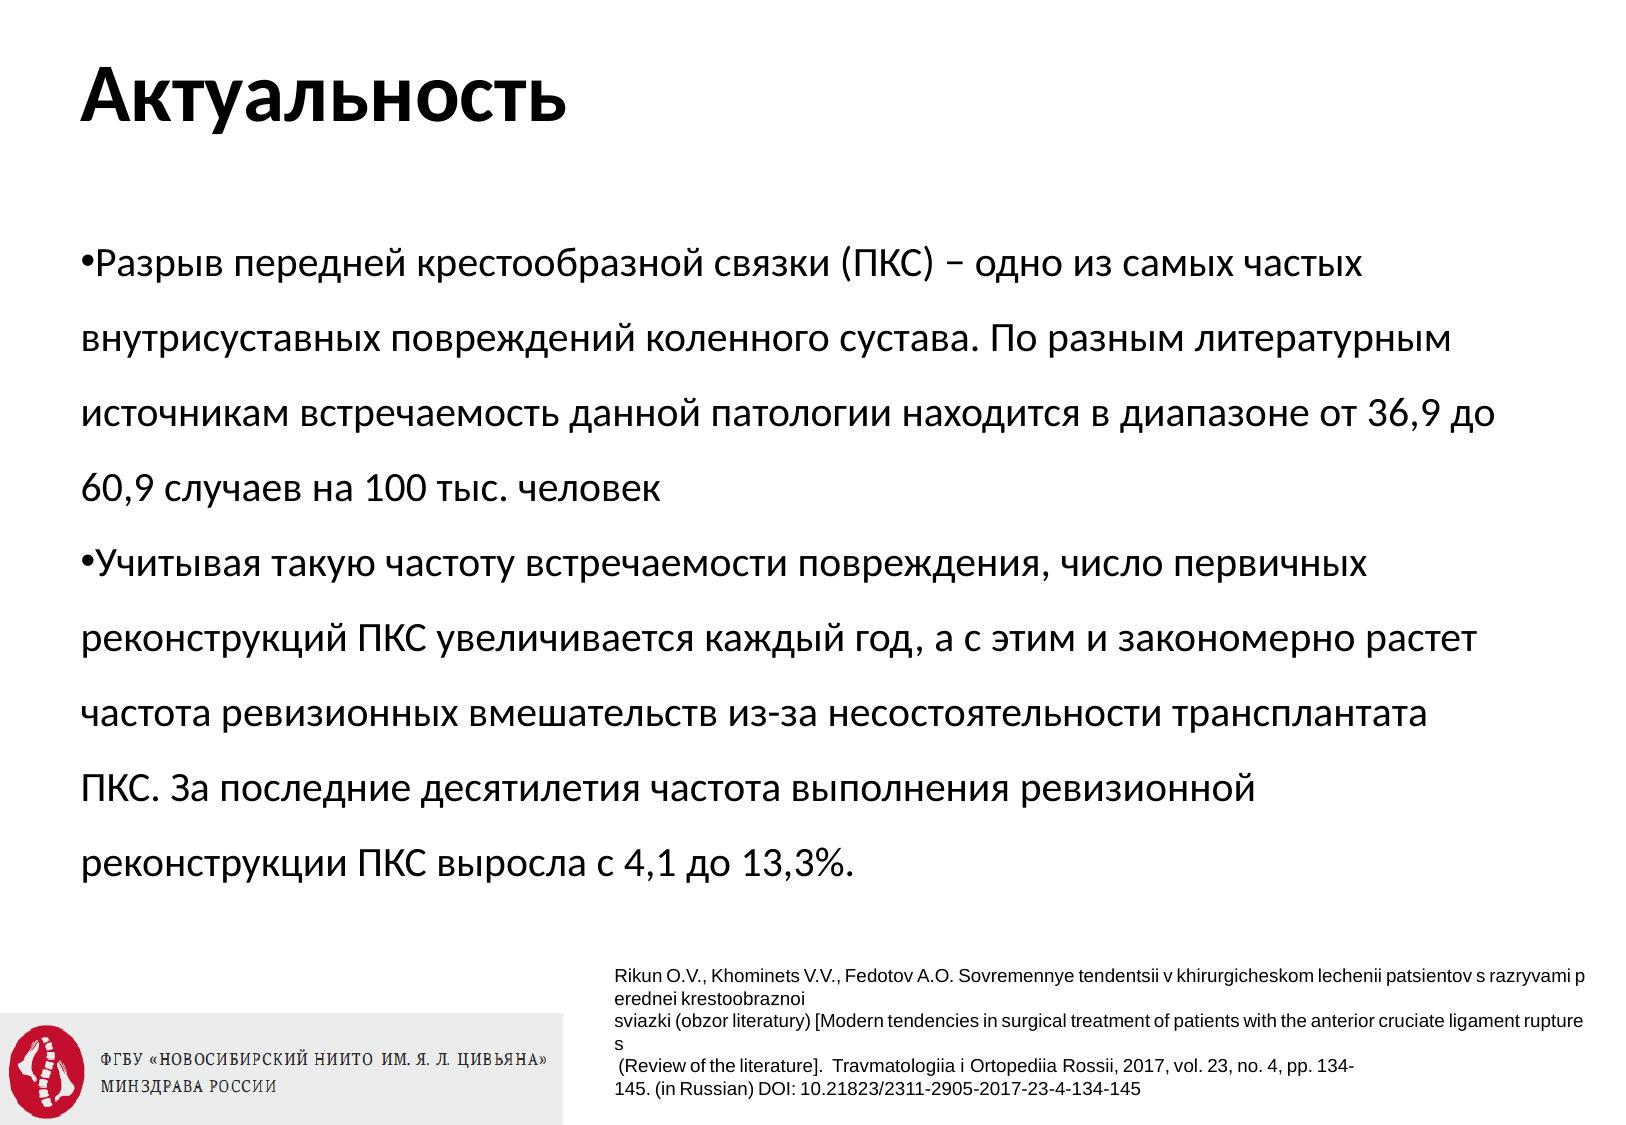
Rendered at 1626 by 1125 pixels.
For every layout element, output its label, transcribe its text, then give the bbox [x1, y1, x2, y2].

picture [0, 1012, 564, 1125]
text_box Разрыв передней крестообразной связки (ПКС) − одно из самых частых внутрисуставных повреждений коленного сустава. По разным литературным источникам встречаемость данной патологии находится в диапазоне от 36,9 до 60,9 случаев на 100 тыс. человек Учитывая такую частоту встречаемости повреждения, число первичных реконструкций ПКС увеличивается каждый год, а с этим и закономерно растет частота ревизионных вмешательств из-за несостоятельности трансплантата ПКС. За последние десятилетия частота выполнения ревизионной реконструкции ПКС выросла с 4,1 до 13,3%. [65, 202, 1530, 917]
text_box Актуальность [65, 40, 721, 150]
text_box Rikun O.V., Khominets V.V., Fedotov A.O. Sovremennye tendentsii v khirurgicheskom lechenii patsientov s razryvami perednei krestoobraznoi sviazki (obzor literatury) [Modern tendencies in surgical treatment of patients with the anterior cruciate ligament ruptures (Review of the literature]. Travmatologiia i Ortopediia Rossii, 2017, vol. 23, no. 4, pp. 134-145. (in Russian) DOI: 10.21823/2311-2905-2017-23-4-134-145 [599, 934, 1608, 1029]
